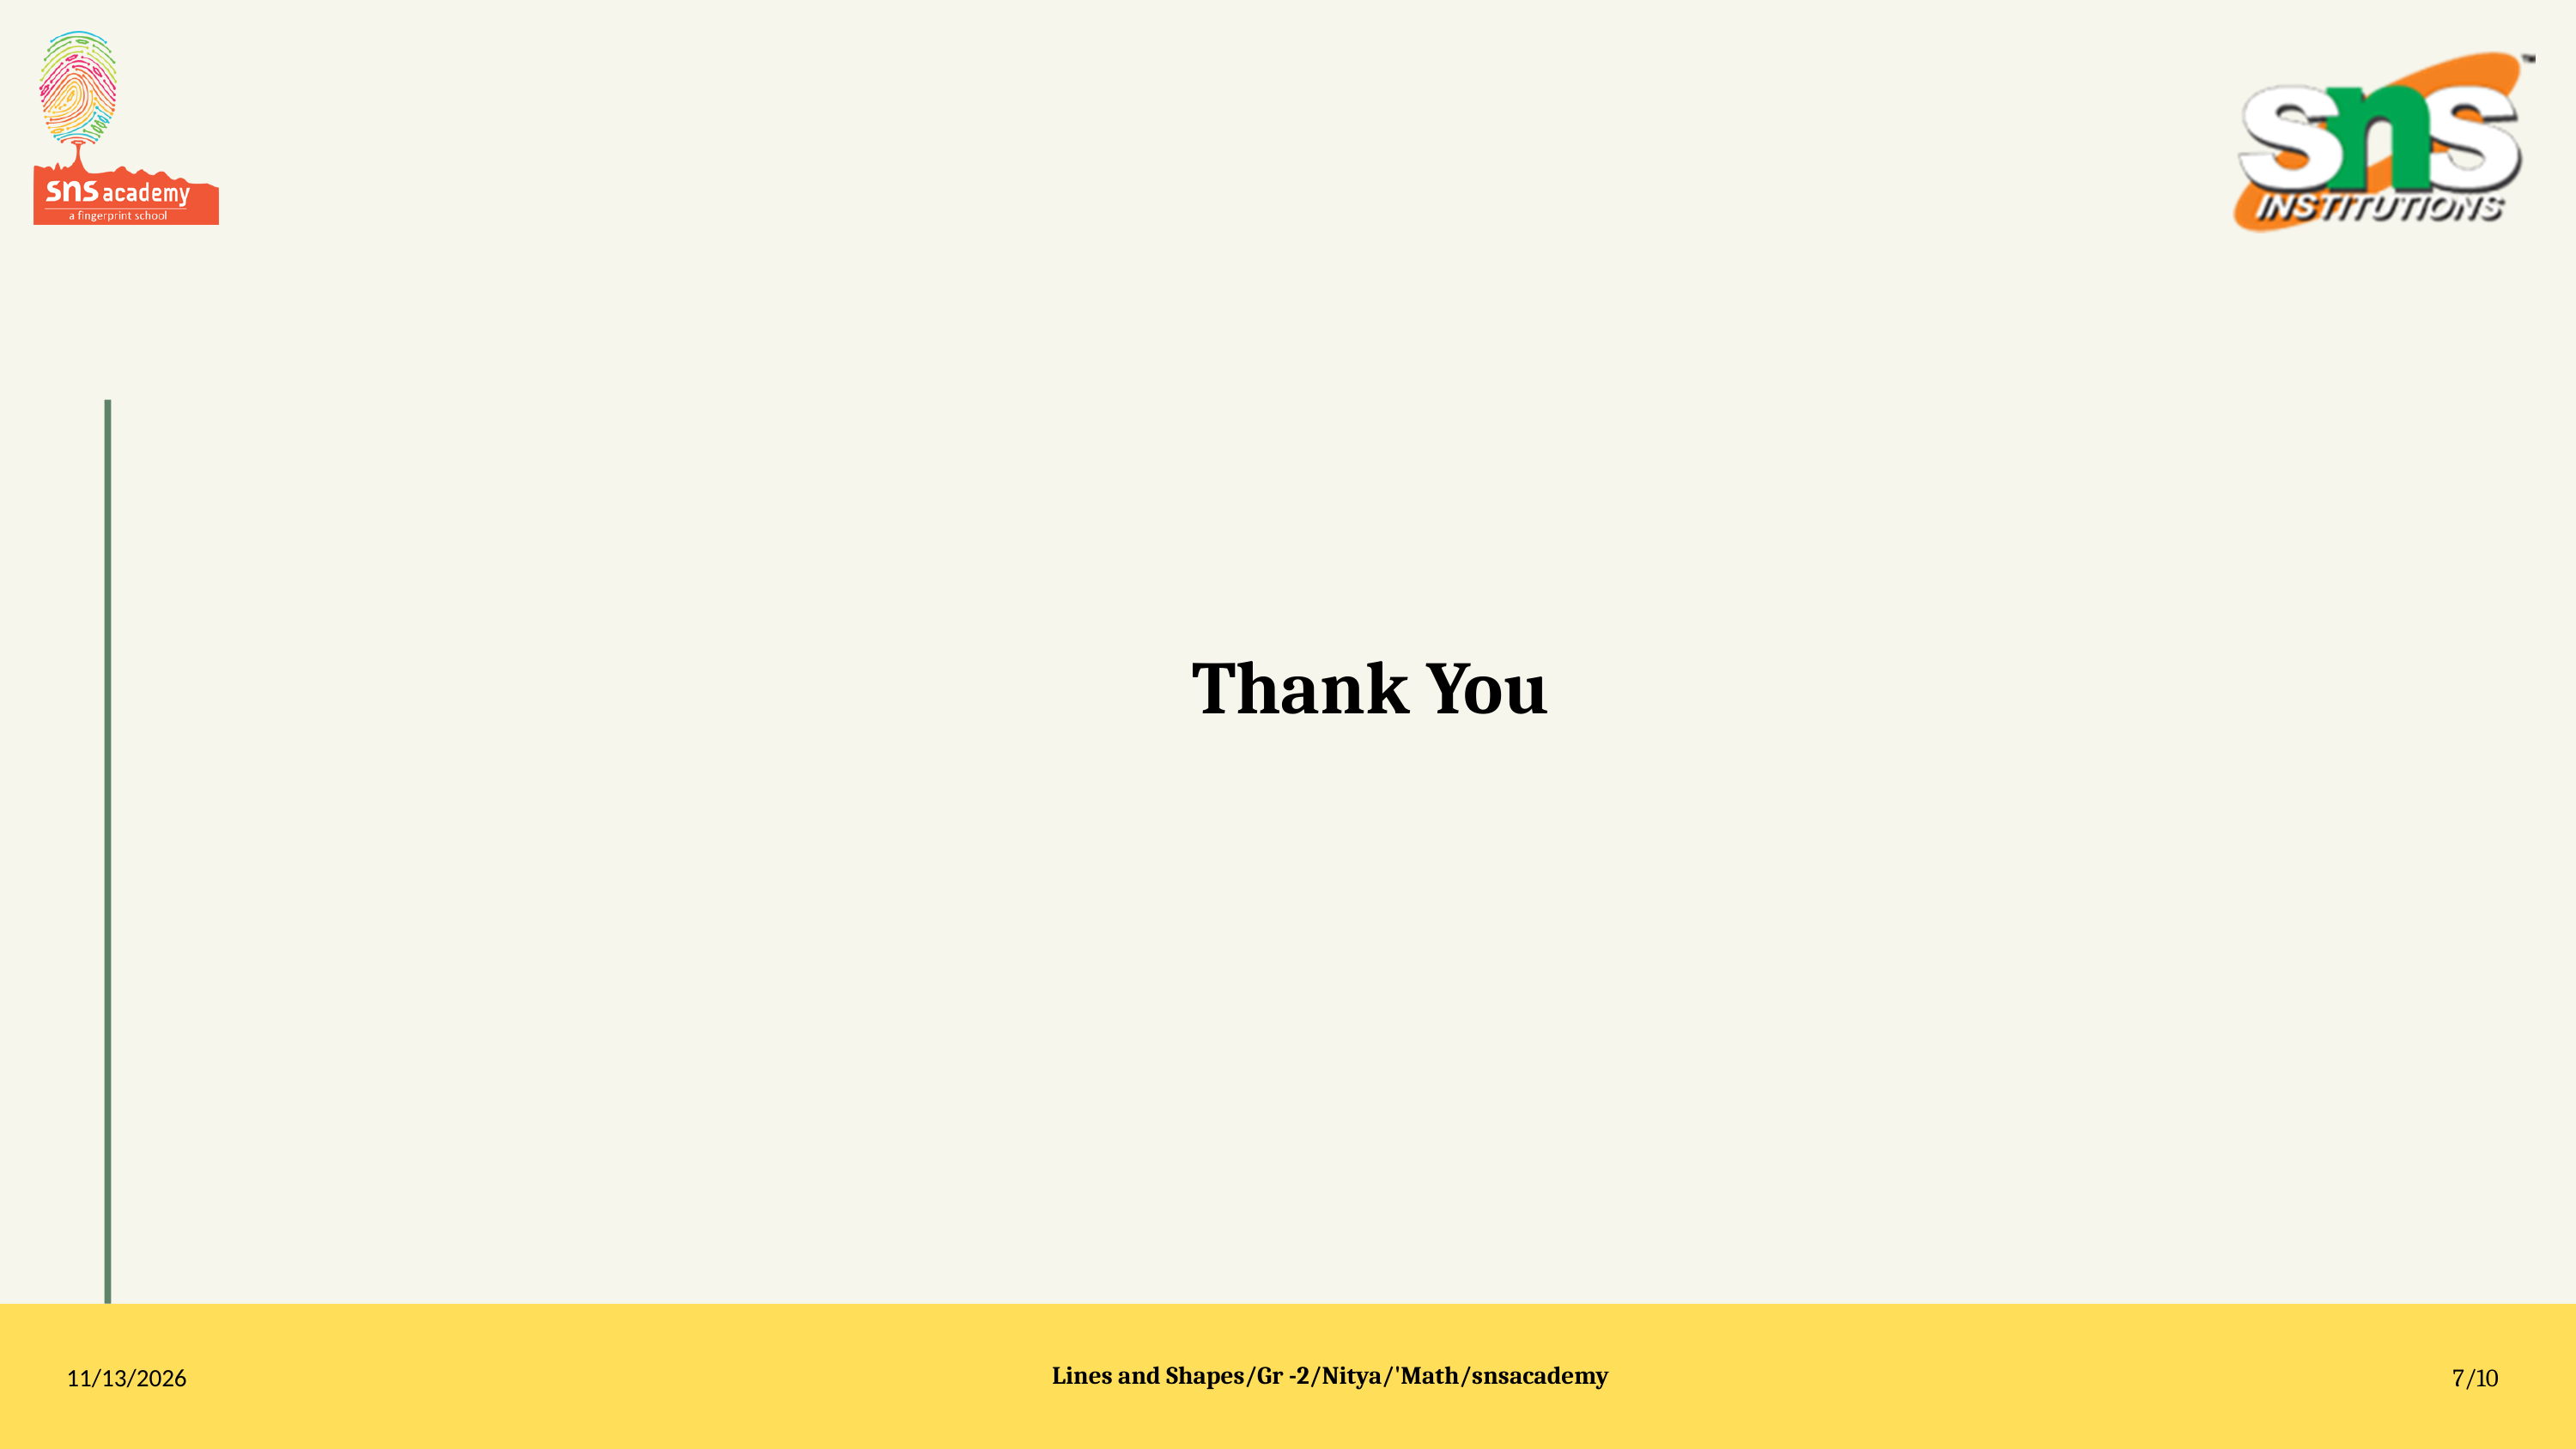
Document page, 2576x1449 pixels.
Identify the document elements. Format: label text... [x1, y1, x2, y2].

footer Lines and Shapes/Gr -2/Nitya/'Math/snsacademy [890, 1346, 1771, 1403]
slide_number 7/10 [2210, 1350, 2512, 1403]
text_box Thank You [536, 434, 2205, 882]
text_box [104, 399, 112, 1304]
picture [33, 31, 219, 225]
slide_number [53, 1350, 355, 1403]
picture [2233, 50, 2536, 233]
text_box [0, 1303, 2576, 1449]
